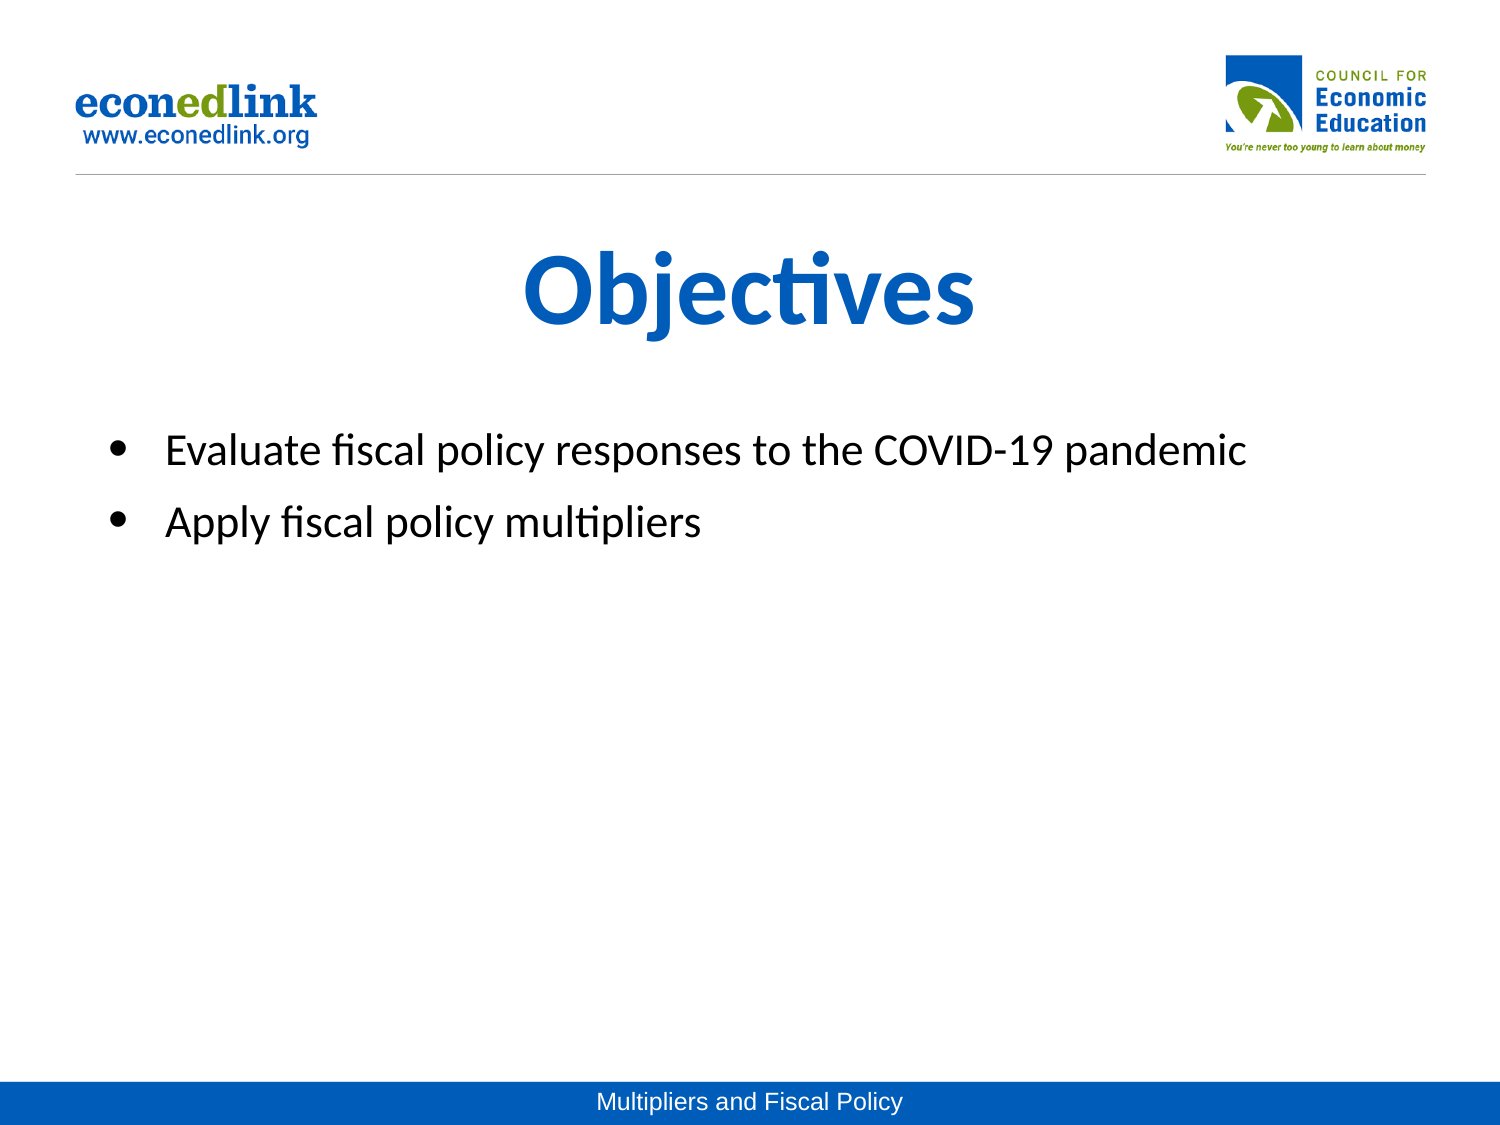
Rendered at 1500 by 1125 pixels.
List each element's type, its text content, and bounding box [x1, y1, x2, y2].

title Objectives [75, 187, 1425, 375]
list Evaluate fiscal policy responses to the COVID-19 pandemic Apply fiscal policy multipliers [75, 412, 1425, 1098]
picture [0, 0, 1500, 1125]
